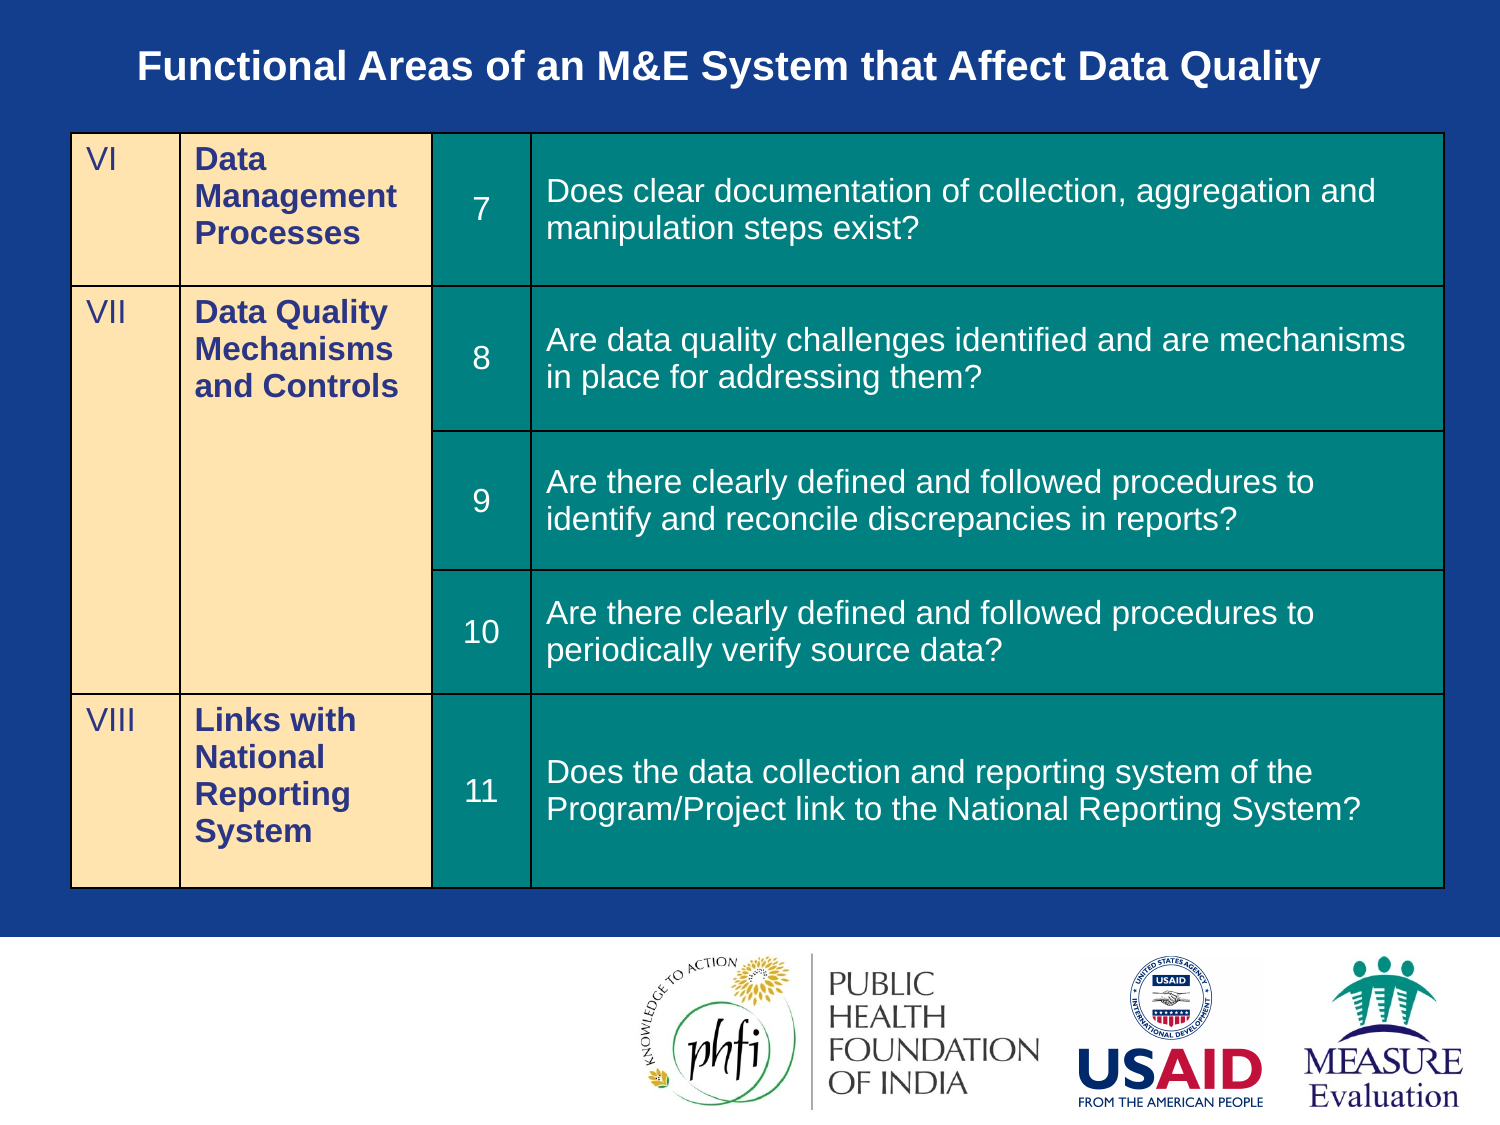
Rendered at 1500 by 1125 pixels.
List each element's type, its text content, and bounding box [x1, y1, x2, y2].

table_cell Are there clearly defined and followed procedures to identify and reconcile discrepancies in reports? [532, 432, 1443, 569]
table_cell Are there clearly defined and followed procedures to periodically verify source data? [532, 571, 1443, 693]
table_cell Data Quality Mechanisms and Controls [181, 287, 431, 693]
table_cell Links with National Reporting System [181, 695, 431, 887]
text_box Functional Areas of an M&E System that Affect Data Quality [50, 31, 1431, 97]
table_cell VIII [72, 695, 179, 887]
table_header VI [72, 134, 179, 285]
table_cell 9 [433, 432, 530, 569]
picture [1304, 956, 1463, 1107]
table_header Data Management Processes [181, 134, 431, 285]
picture [631, 947, 1043, 1113]
table_header 7 [433, 134, 530, 285]
picture [1079, 956, 1263, 1107]
table_cell Are data quality challenges identified and are mechanisms in place for addressing them? [532, 287, 1443, 430]
table_header Does clear documentation of collection, aggregation and manipulation steps exist? [532, 134, 1443, 285]
table_cell VII [72, 287, 179, 693]
table_cell 10 [433, 571, 530, 693]
table_cell Does the data collection and reporting system of the Program/Project link to the National Reporting System? [532, 695, 1443, 887]
table_cell 8 [433, 287, 530, 430]
table_cell 11 [433, 695, 530, 887]
